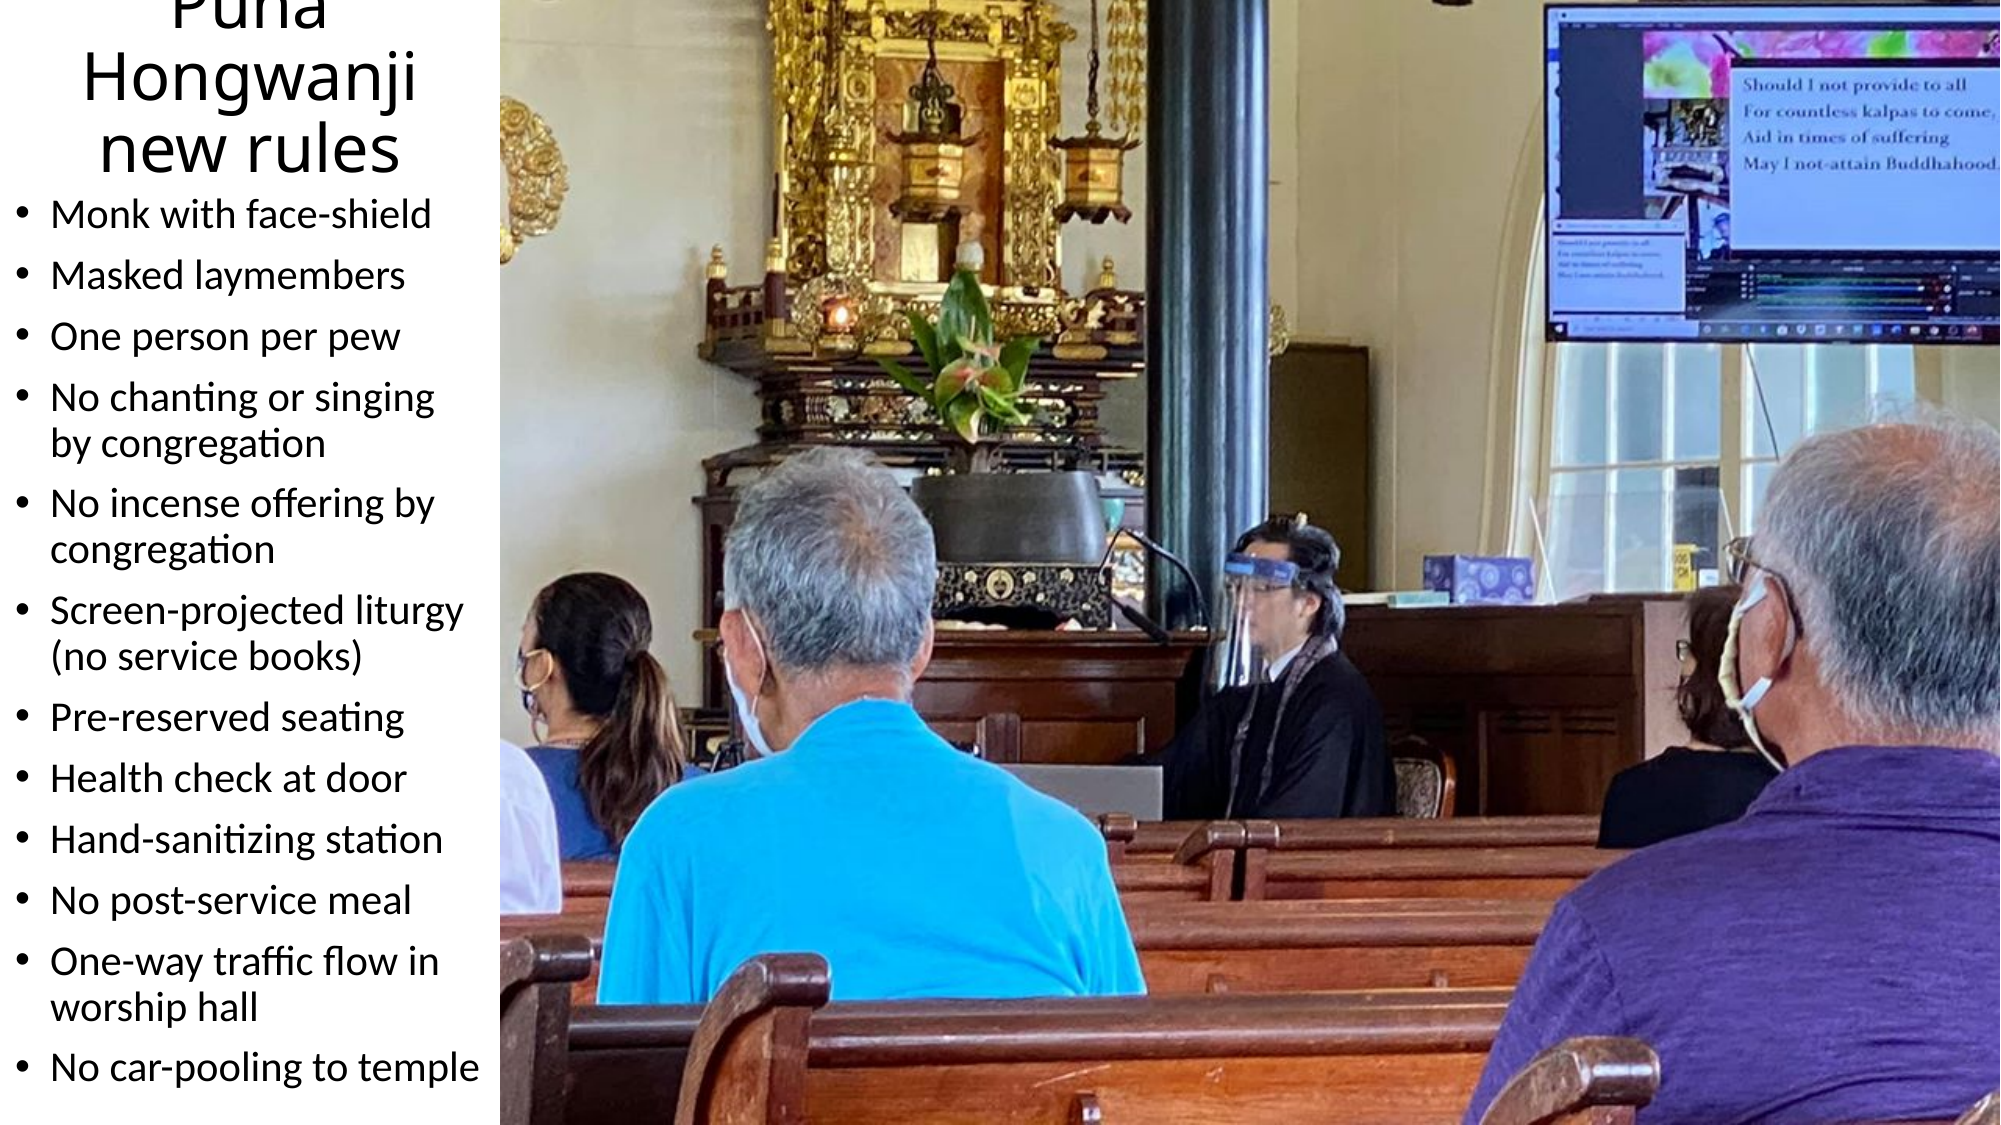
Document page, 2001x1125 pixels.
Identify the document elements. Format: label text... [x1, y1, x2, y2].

title Puna Hongwanji new rules [0, 17, 499, 142]
picture [499, 0, 2000, 1125]
list Monk with face-shield Masked laymembers One person per pew No chanting or singing by congregation No incense offering by congregation Screen-projected liturgy (no service books) Pre-reserved seating Health check at door Hand-sanitizing station No post-service meal One-way traffic flow in worship hall No car-pooling to temple [0, 184, 499, 1125]
